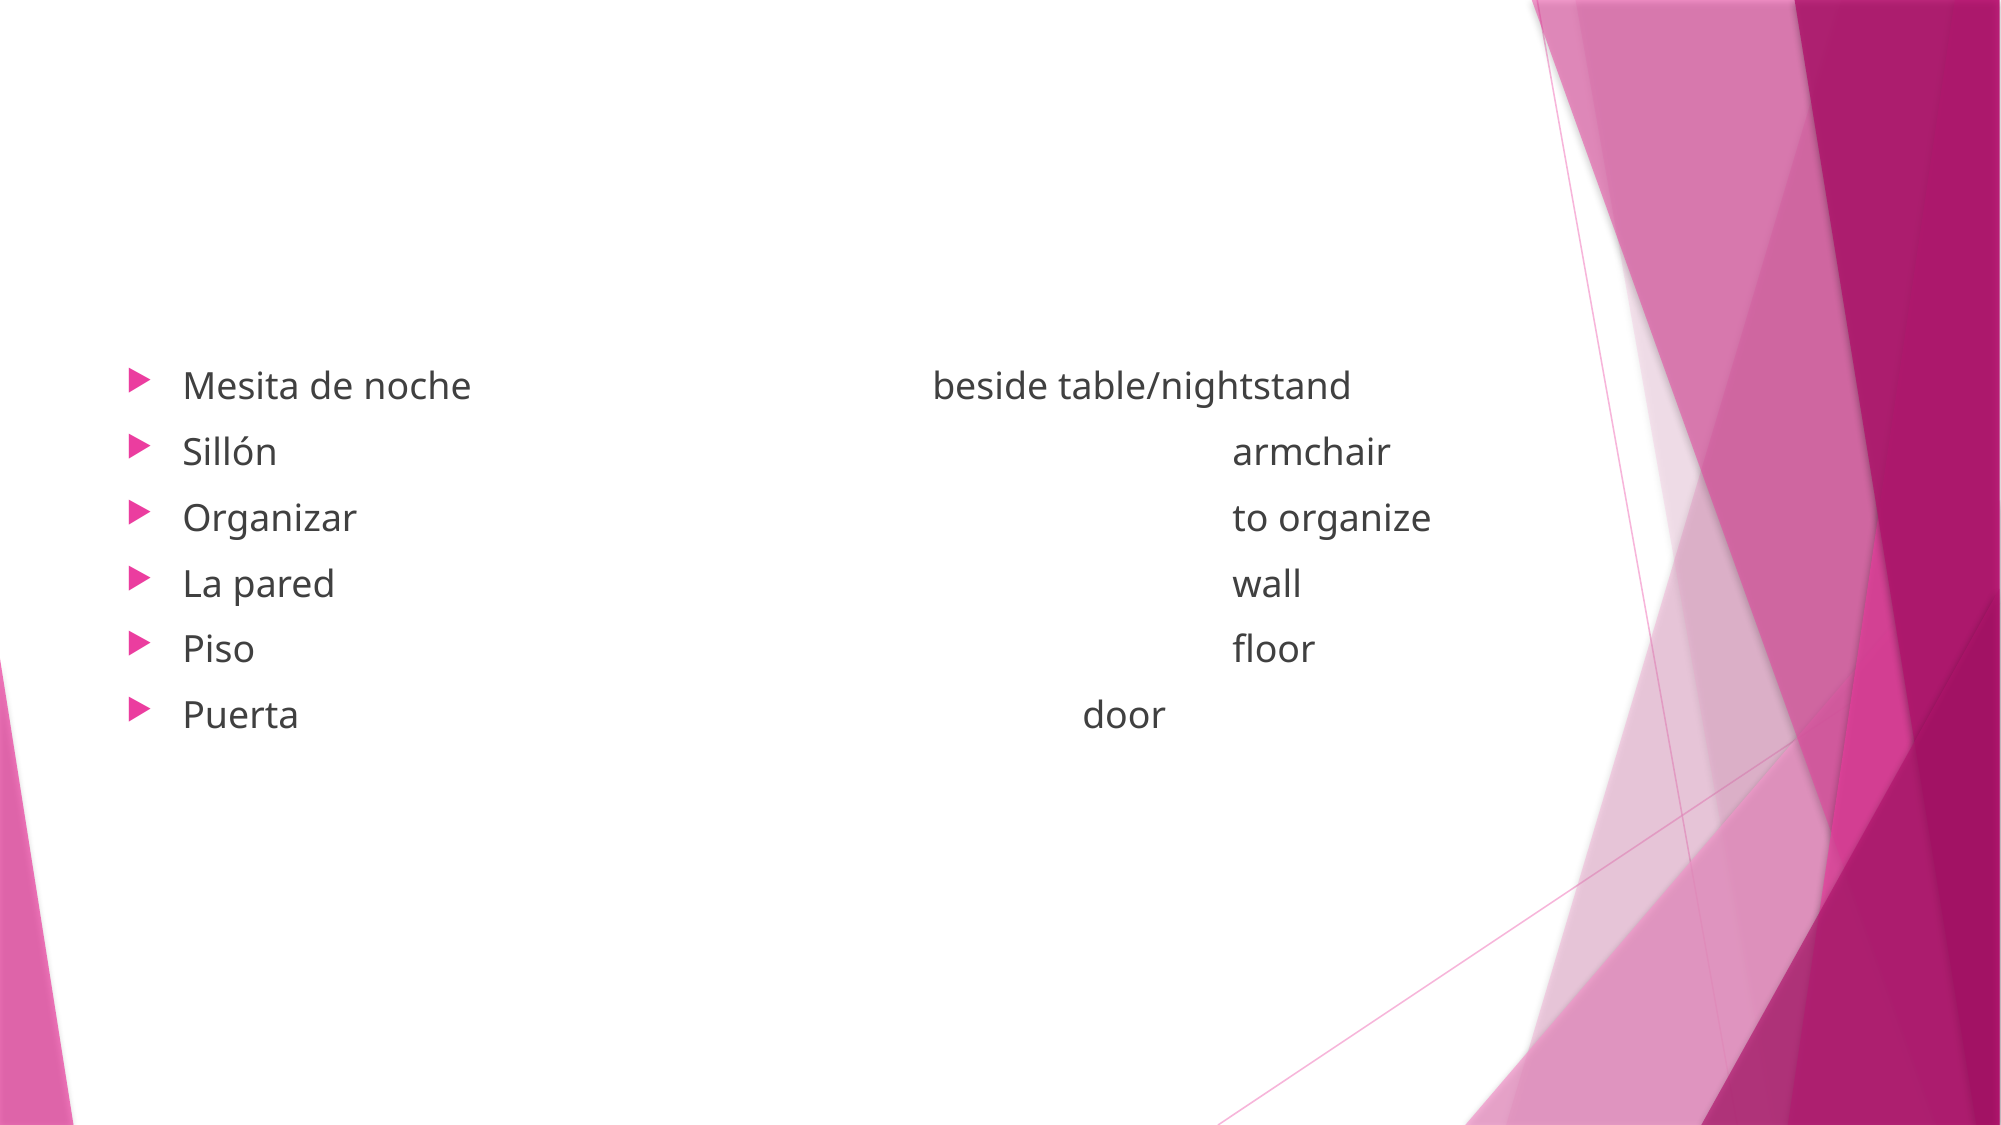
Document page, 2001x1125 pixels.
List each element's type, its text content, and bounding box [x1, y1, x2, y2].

list Mesita de noche beside table/nightstand Sillón armchair Organizar to organize La pared wall Piso floor Puerta door [111, 354, 1522, 992]
